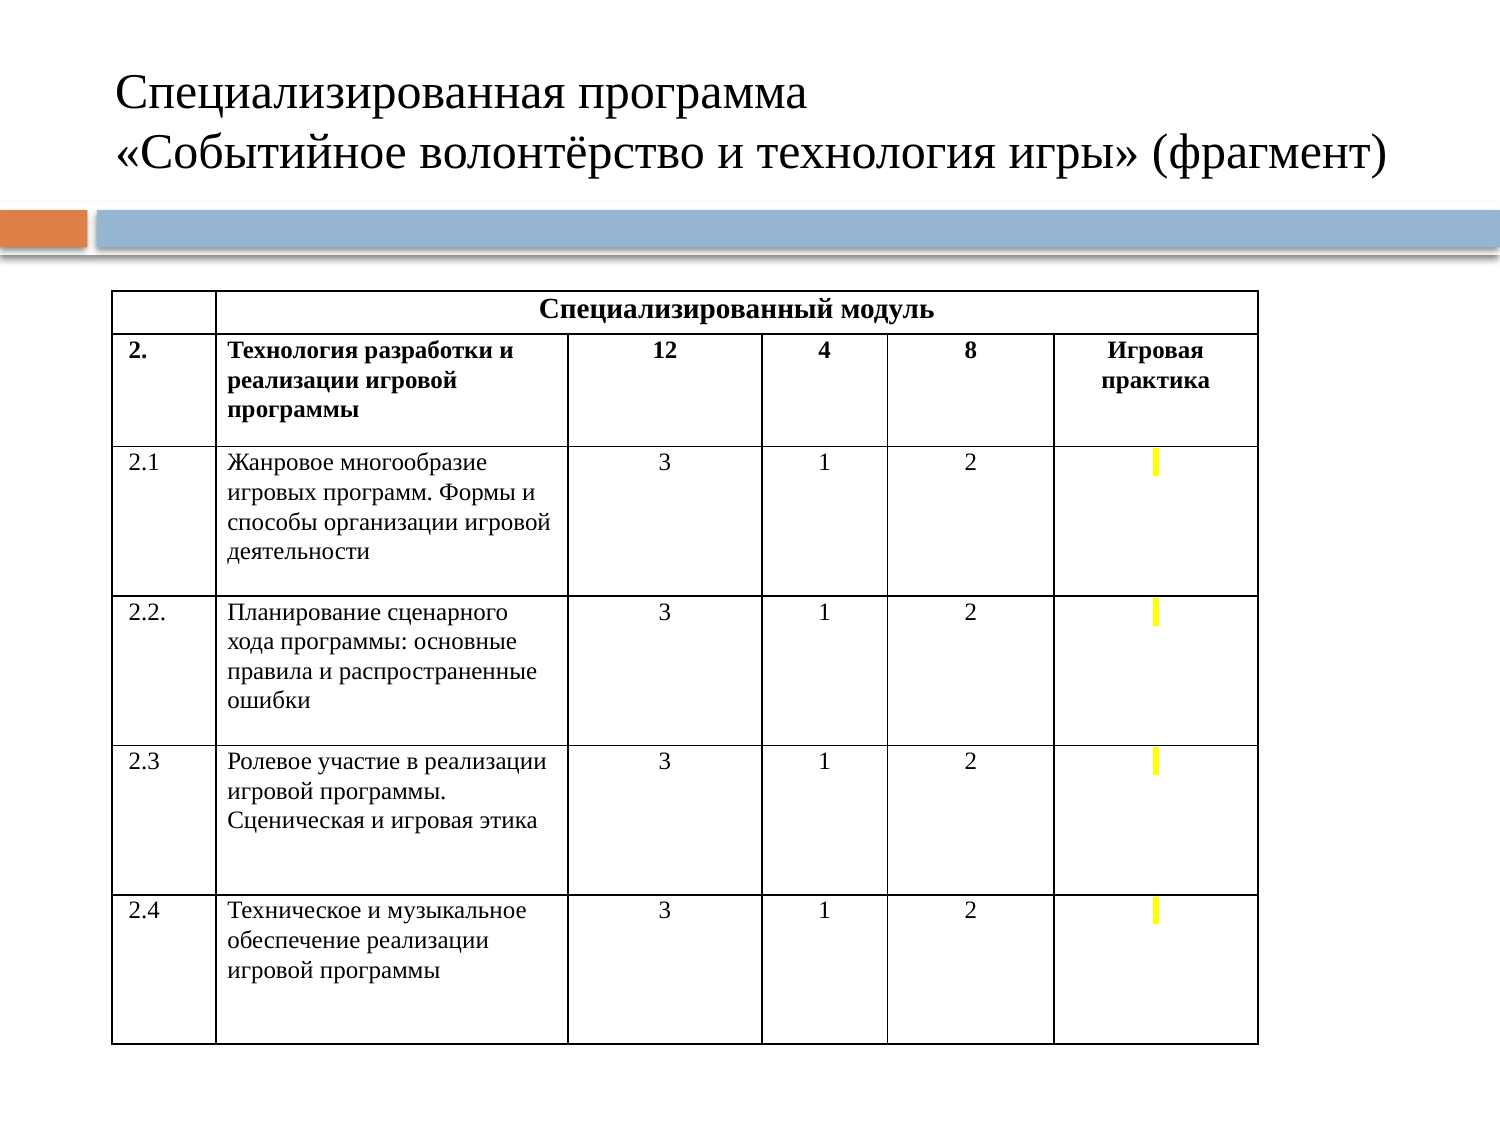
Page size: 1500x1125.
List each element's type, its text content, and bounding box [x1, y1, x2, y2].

table_cell 2 [888, 447, 1053, 595]
table_cell 3 [569, 896, 761, 1043]
table_cell 3 [569, 597, 761, 745]
table_cell Техническое и музыкальное обеспечение реализации игровой программы [217, 896, 567, 1043]
table_cell 4 [763, 335, 887, 446]
table_cell 12 [569, 335, 761, 446]
table_cell 8 [888, 335, 1053, 446]
table_cell 2 [888, 896, 1053, 1043]
title Специализированная программа «Событийное волонтёрство и технология игры» (фрагмент) [100, 37, 1438, 200]
table_cell 3 [569, 447, 761, 595]
table_header [113, 292, 215, 333]
table_cell 1 [763, 447, 887, 595]
table_cell 2 [888, 746, 1053, 894]
table_cell 3 [569, 746, 761, 894]
table_cell 1 [763, 896, 887, 1043]
table_cell 2.3 [113, 746, 215, 894]
table_cell Игровая практика [1055, 335, 1257, 446]
table_header Специализированный модуль [217, 292, 1257, 333]
table_cell [1055, 447, 1257, 595]
table_cell Технология разработки и реализации игровой программы [217, 335, 567, 446]
table_cell 2. [113, 335, 215, 446]
table_cell [1055, 746, 1257, 894]
table_cell [1055, 896, 1257, 1043]
table_cell 1 [763, 746, 887, 894]
table_cell Жанровое многообразие игровых программ. Формы и способы организации игровой деятельности [217, 447, 567, 595]
table_cell [1055, 597, 1257, 745]
table_cell 2.2. [113, 597, 215, 745]
table_cell 1 [763, 597, 887, 745]
table_cell 2.1 [113, 447, 215, 595]
table_cell 2 [888, 597, 1053, 745]
table_cell Планирование сценарного хода программы: основные правила и распространенные ошибки [217, 597, 567, 745]
table_cell Ролевое участие в реализации игровой программы. Сценическая и игровая этика [217, 746, 567, 894]
table_cell 2.4 [113, 896, 215, 1043]
